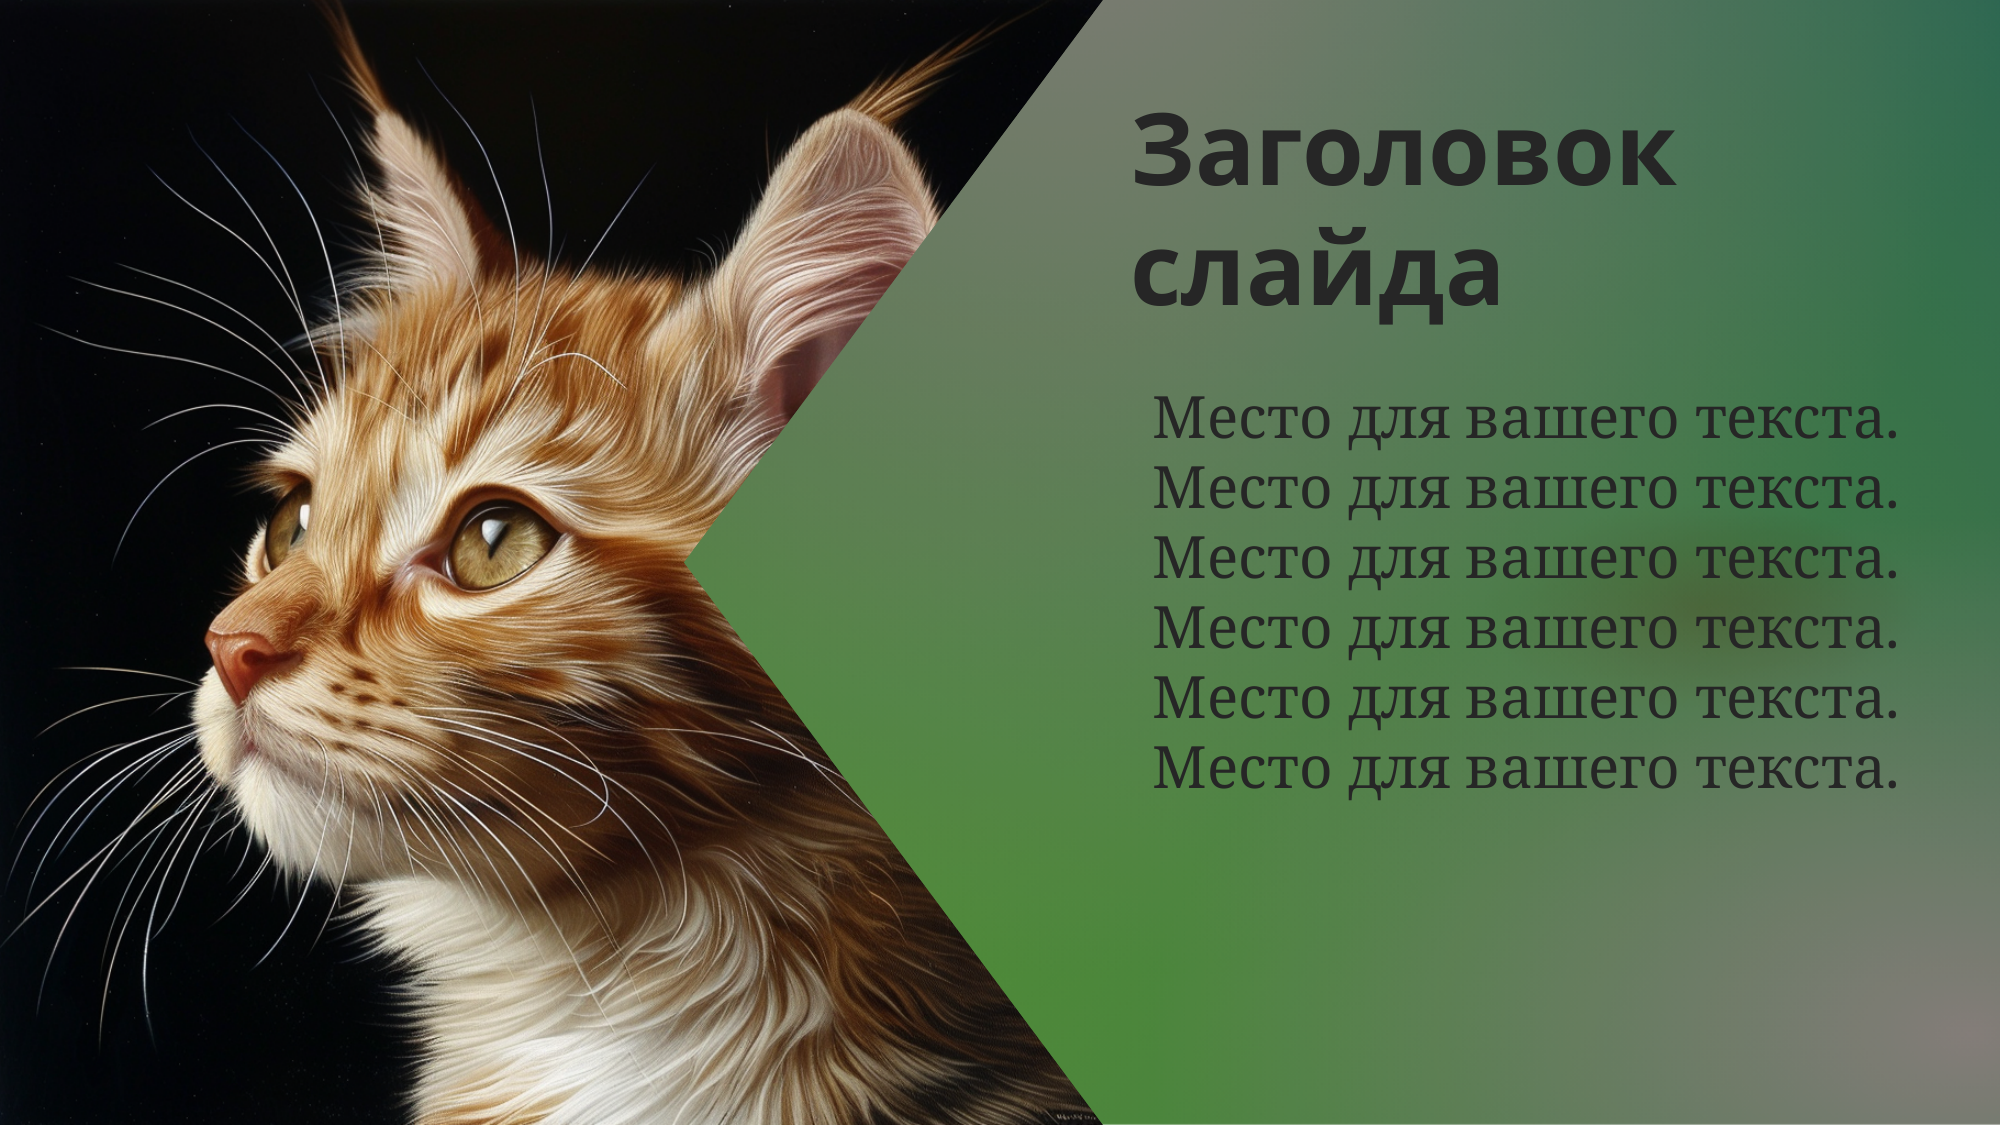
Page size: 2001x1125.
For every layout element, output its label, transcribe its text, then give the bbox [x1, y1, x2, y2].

picture [0, 0, 1103, 1125]
text_box Заголовок слайда [1115, 77, 1811, 333]
text_box Место для вашего текста. Место для вашего текста. Место для вашего текста. Место для вашего текста. Место для вашего текста. Место для вашего текста. [1103, 373, 1972, 878]
